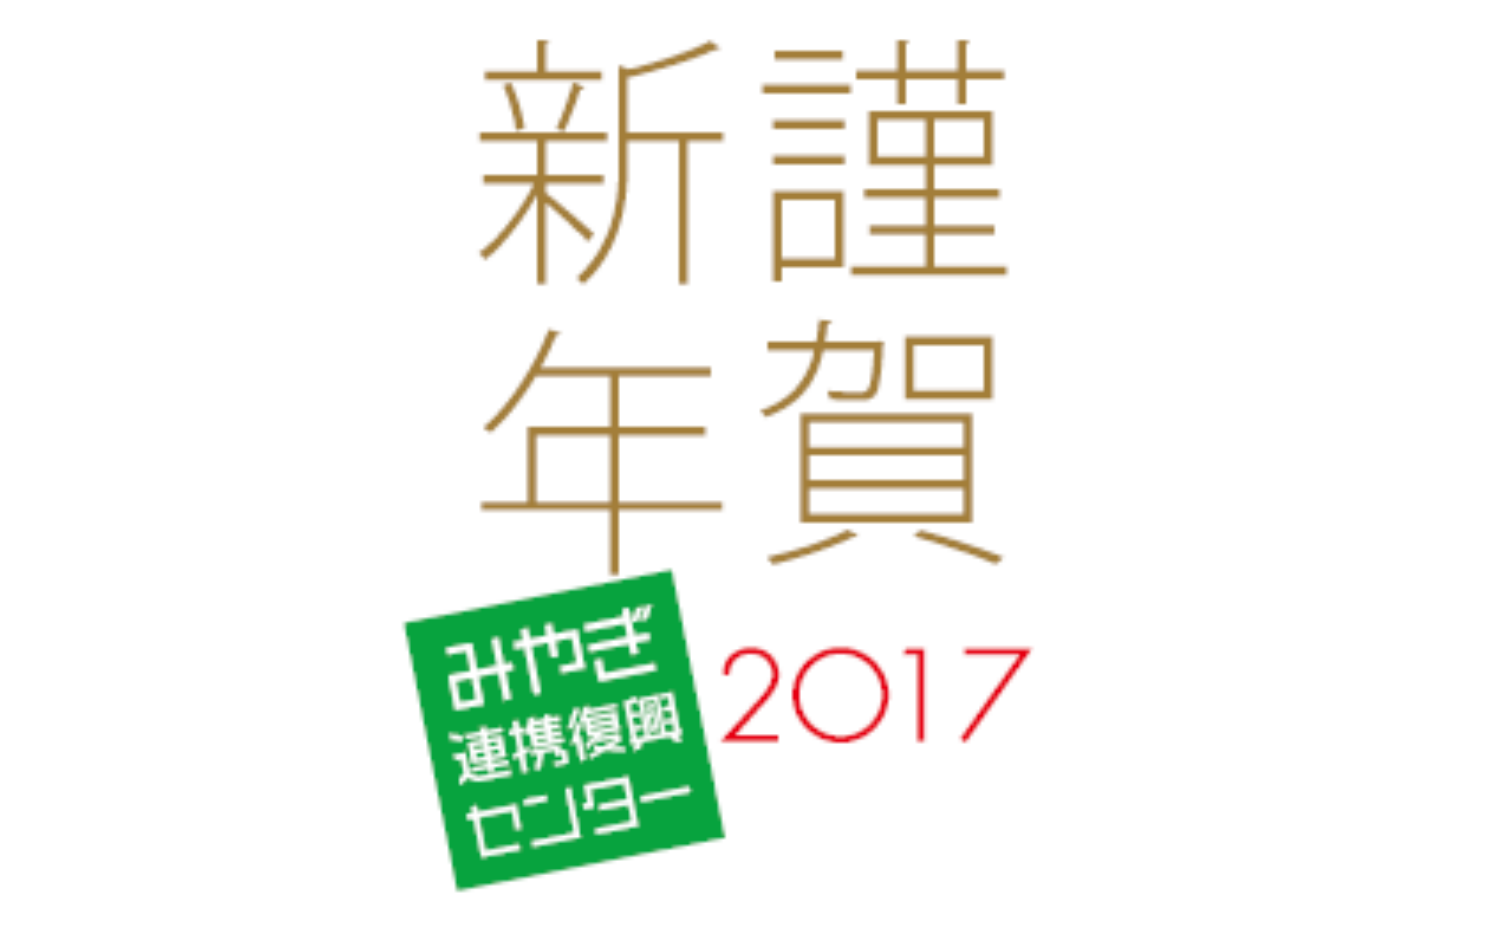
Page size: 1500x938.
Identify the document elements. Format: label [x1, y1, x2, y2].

picture [299, 0, 1140, 927]
